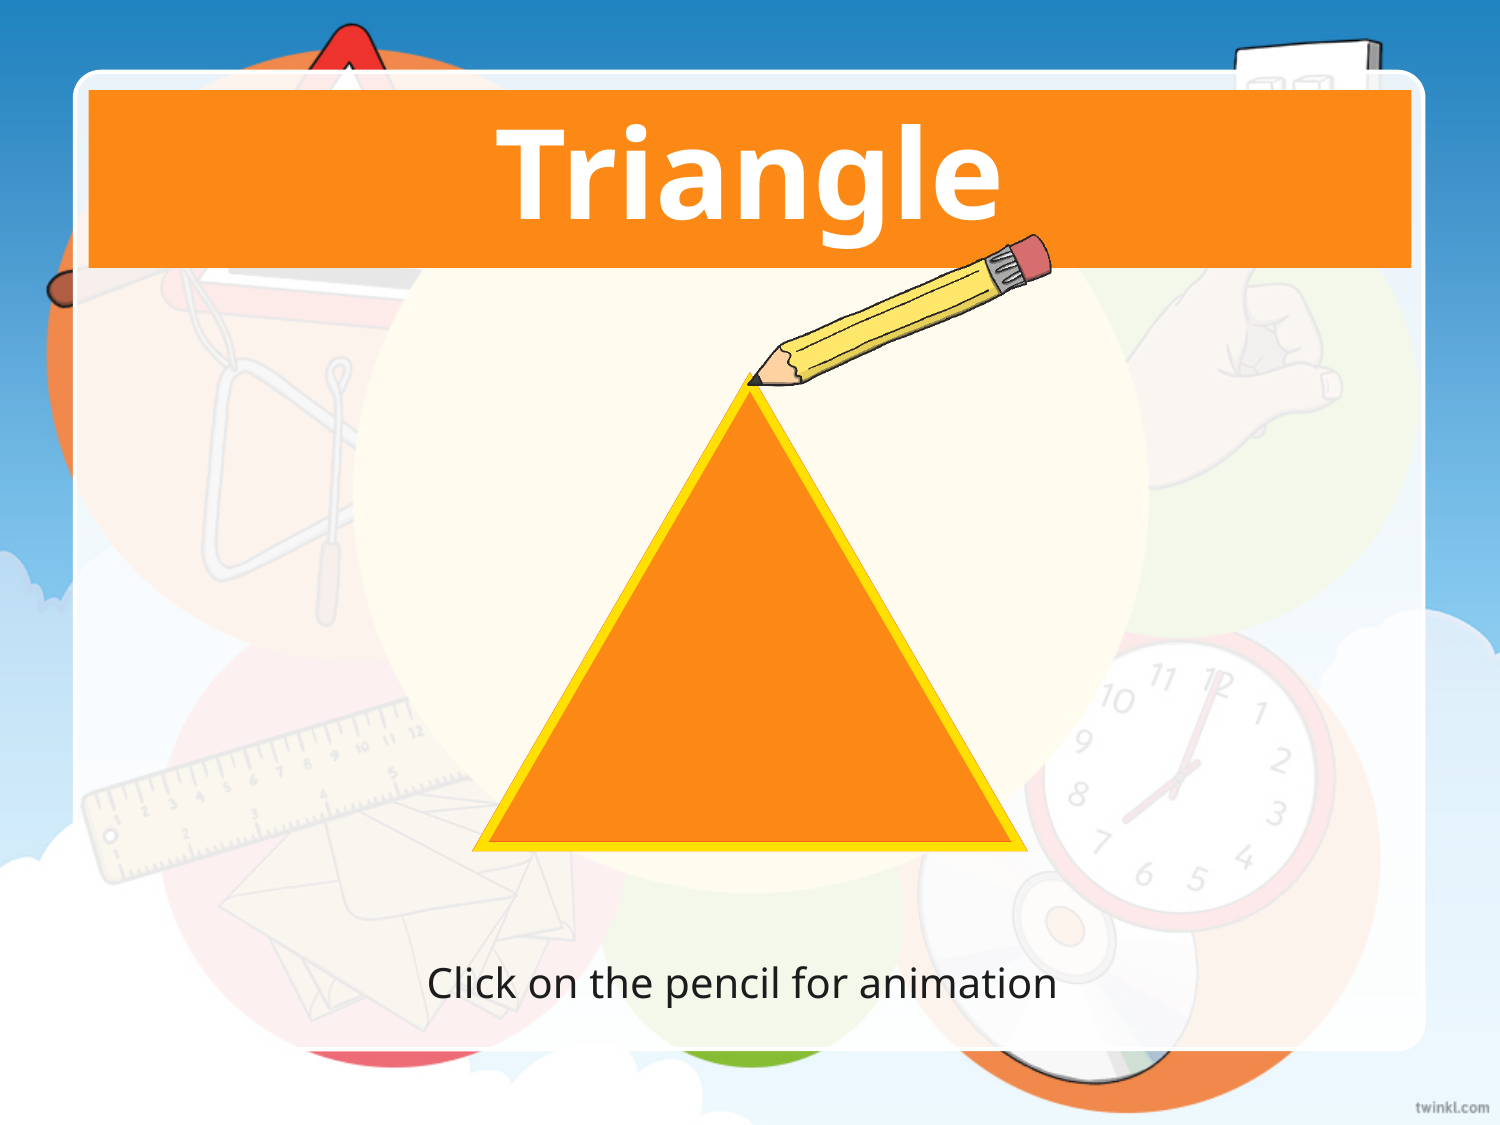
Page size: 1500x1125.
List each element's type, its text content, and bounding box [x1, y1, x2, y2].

text_box Click on the pencil for animation [295, 949, 1190, 1015]
title Triangle [86, 88, 1413, 270]
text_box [720, 123, 821, 224]
text_box [478, 424, 1022, 848]
picture [0, 0, 1500, 1125]
